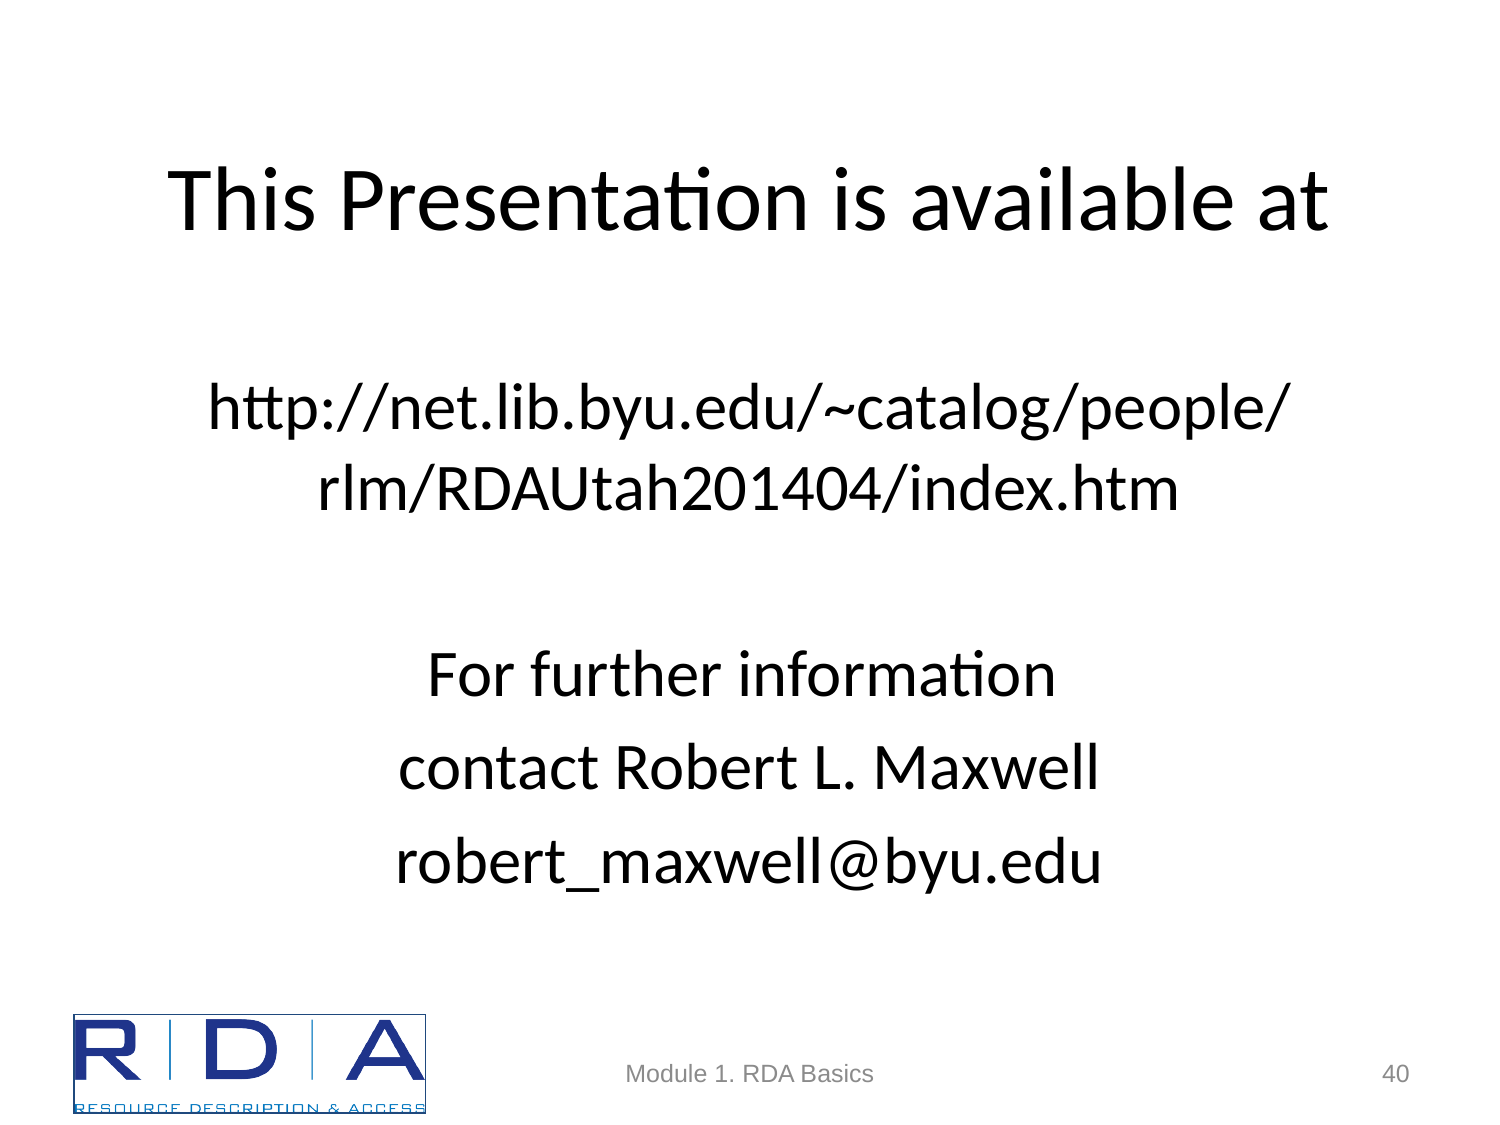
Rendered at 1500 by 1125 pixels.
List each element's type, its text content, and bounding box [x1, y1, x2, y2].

list http://net.lib.byu.edu/~catalog/people/rlm/RDAUtah201404/index.htm For further information contact Robert L. Maxwell robert_maxwell@byu.edu [125, 262, 1375, 1000]
title This Presentation is available at [75, 45, 1425, 233]
footer Module 1. RDA Basics [512, 1042, 988, 1103]
picture [75, 1015, 425, 1112]
slide_number 40 [1074, 1042, 1425, 1103]
